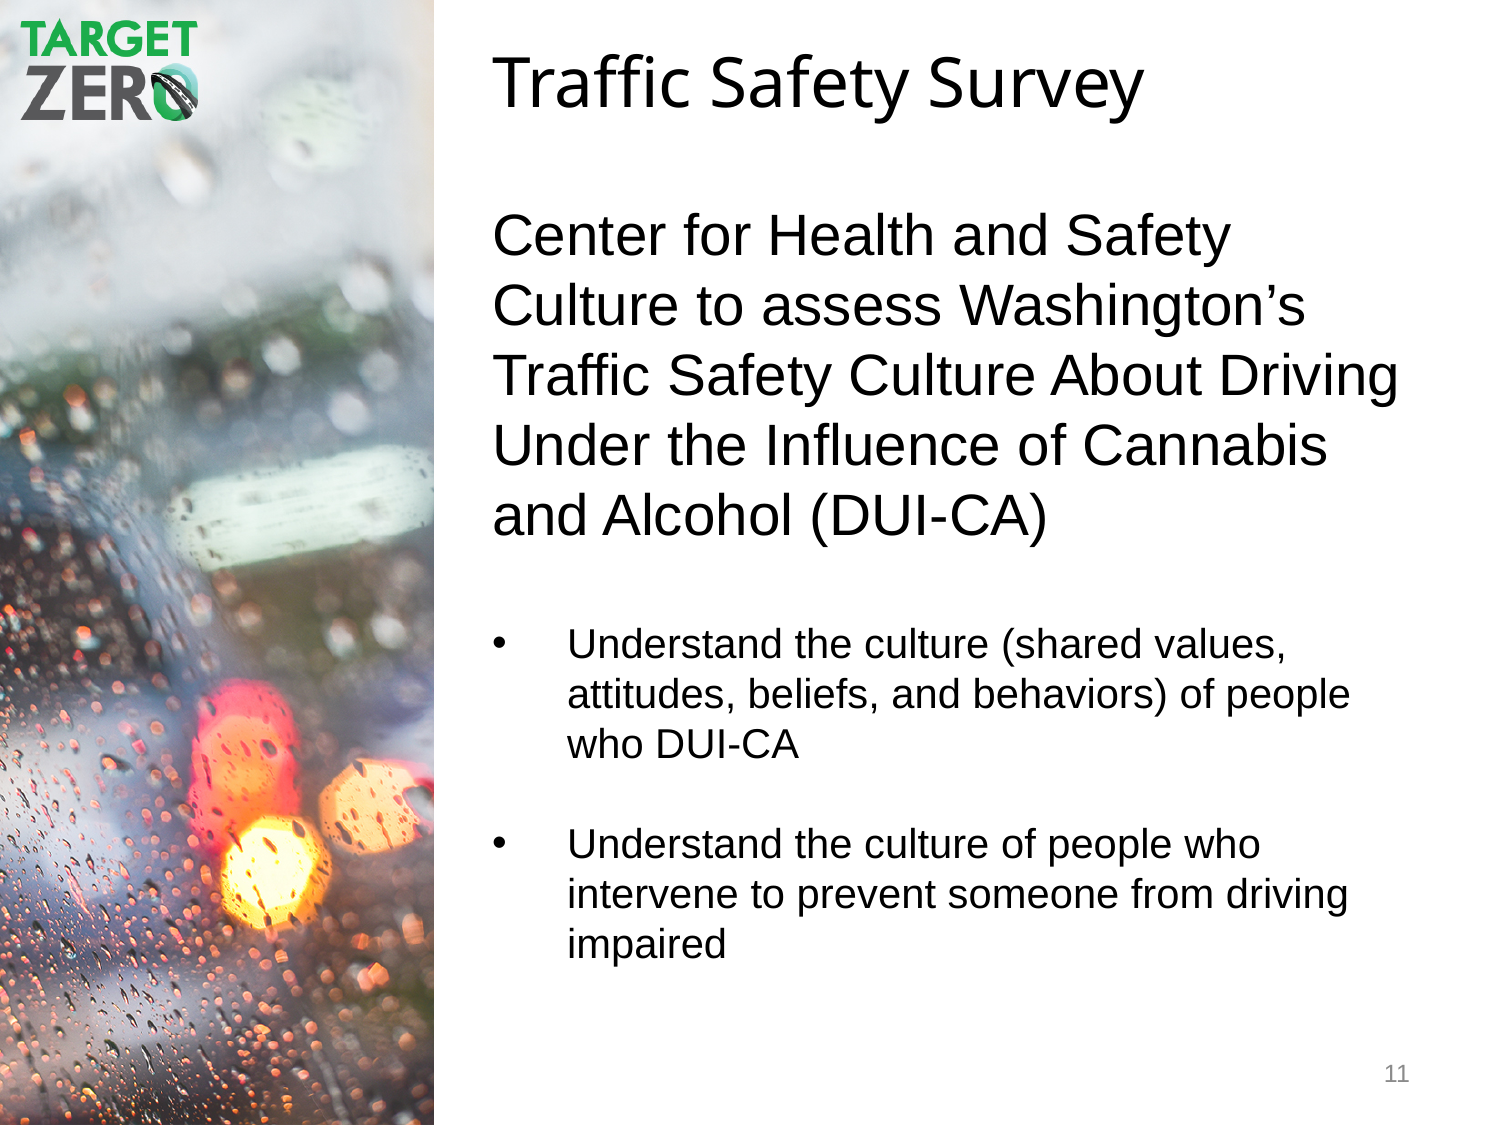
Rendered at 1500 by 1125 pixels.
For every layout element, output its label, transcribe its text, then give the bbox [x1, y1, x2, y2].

text_box Center for Health and Safety Culture to assess Washington’s Traffic Safety Culture About Driving Under the Influence of Cannabis and Alcohol (DUI-CA) Understand the culture (shared values, attitudes, beliefs, and behaviors) of people who DUI-CA Understand the culture of people who intervene to prevent someone from driving impaired [477, 189, 1425, 975]
picture [0, 0, 1500, 1125]
slide_number 11 [1074, 1042, 1425, 1103]
text_box Traffic Safety Survey [476, 30, 1409, 129]
